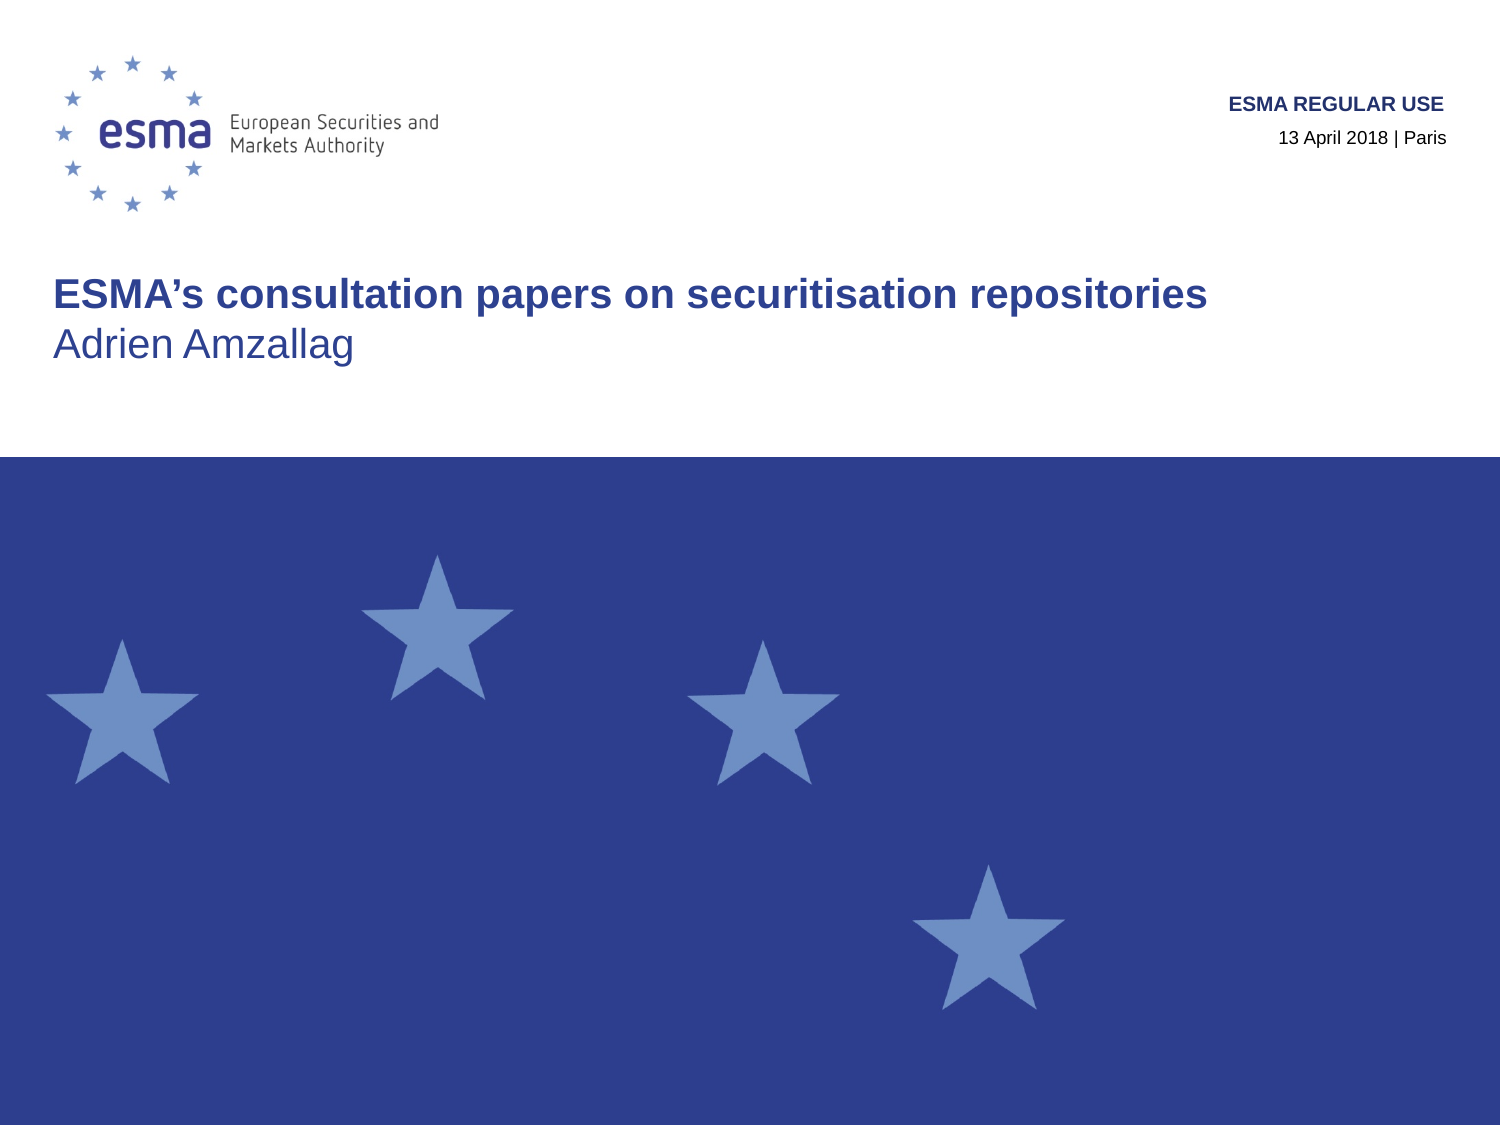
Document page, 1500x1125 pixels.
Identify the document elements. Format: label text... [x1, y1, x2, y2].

picture [55, 55, 438, 212]
footer 13 April 2018 | Paris [971, 125, 1448, 150]
title ESMA’s consultation papers on securitisation repositories Adrien Amzallag [52, 266, 1448, 374]
picture [0, 457, 1500, 1125]
